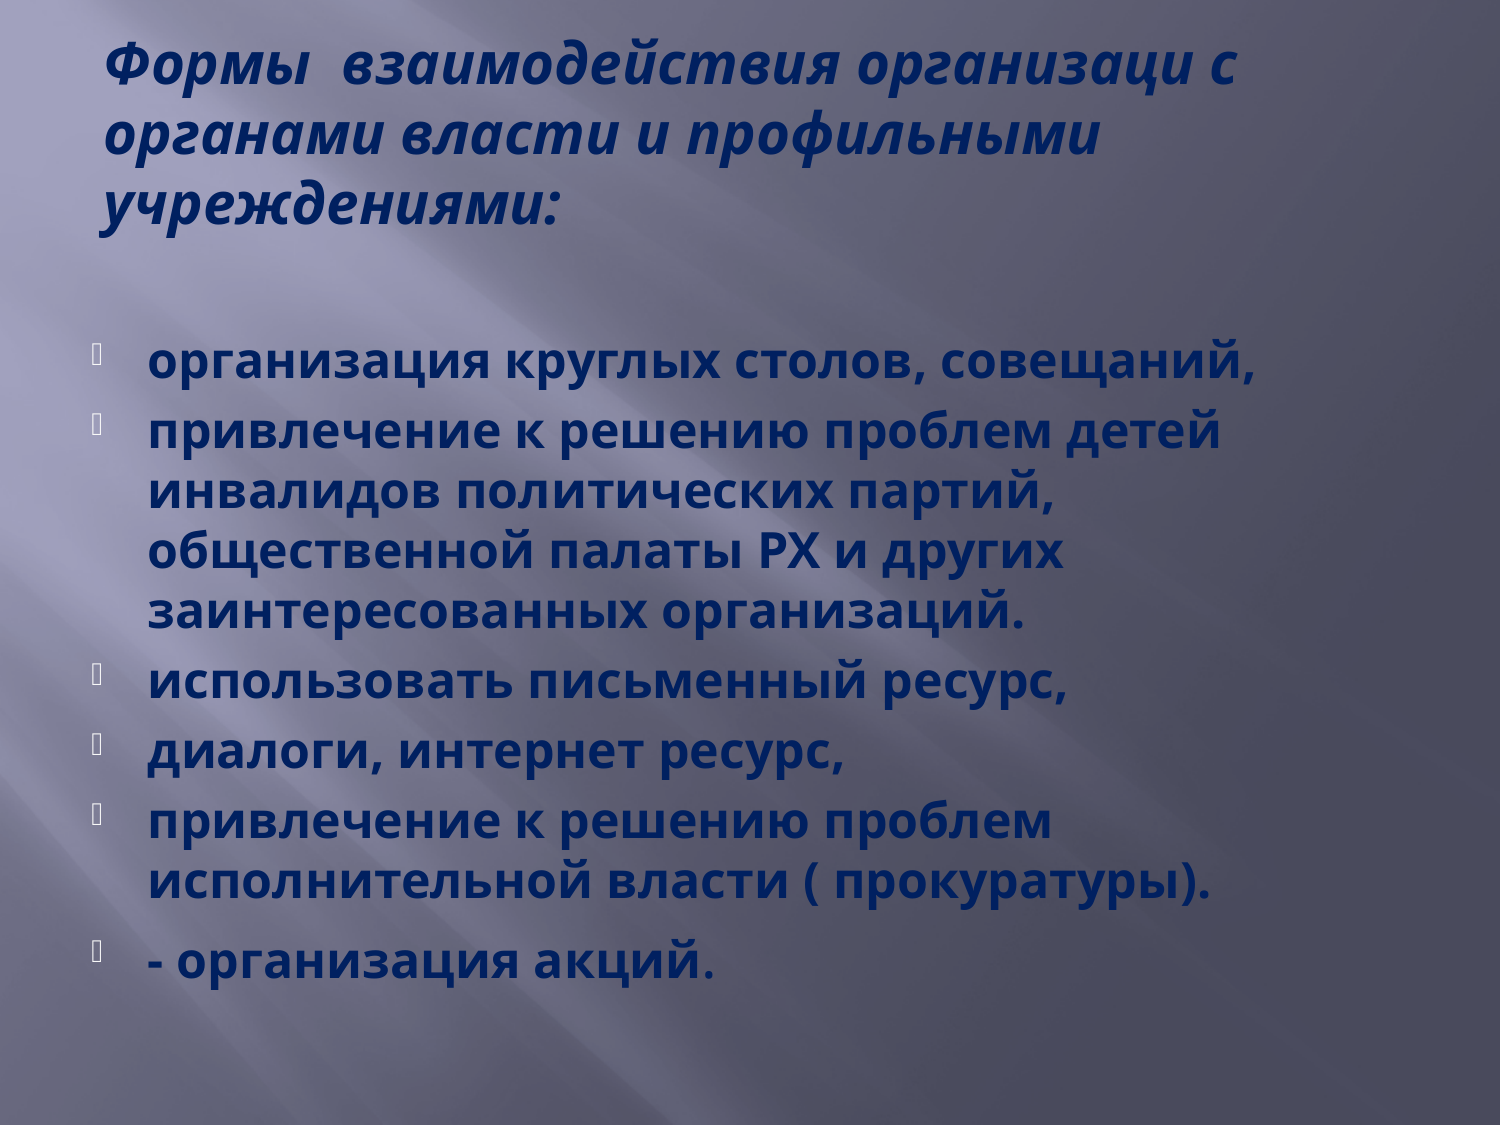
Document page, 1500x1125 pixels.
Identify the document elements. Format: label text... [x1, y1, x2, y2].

list Формы взаимодействия организаци с органами власти и профильными учреждениями: организация круглых столов, совещаний, привлечение к решению проблем детей инвалидов политических партий, общественной палаты РХ и других заинтересованных организаций. использовать письменный ресурс, диалоги, интернет ресурс, привлечение к решению проблем исполнительной власти ( прокуратуры). - организация акций. [76, 19, 1413, 975]
